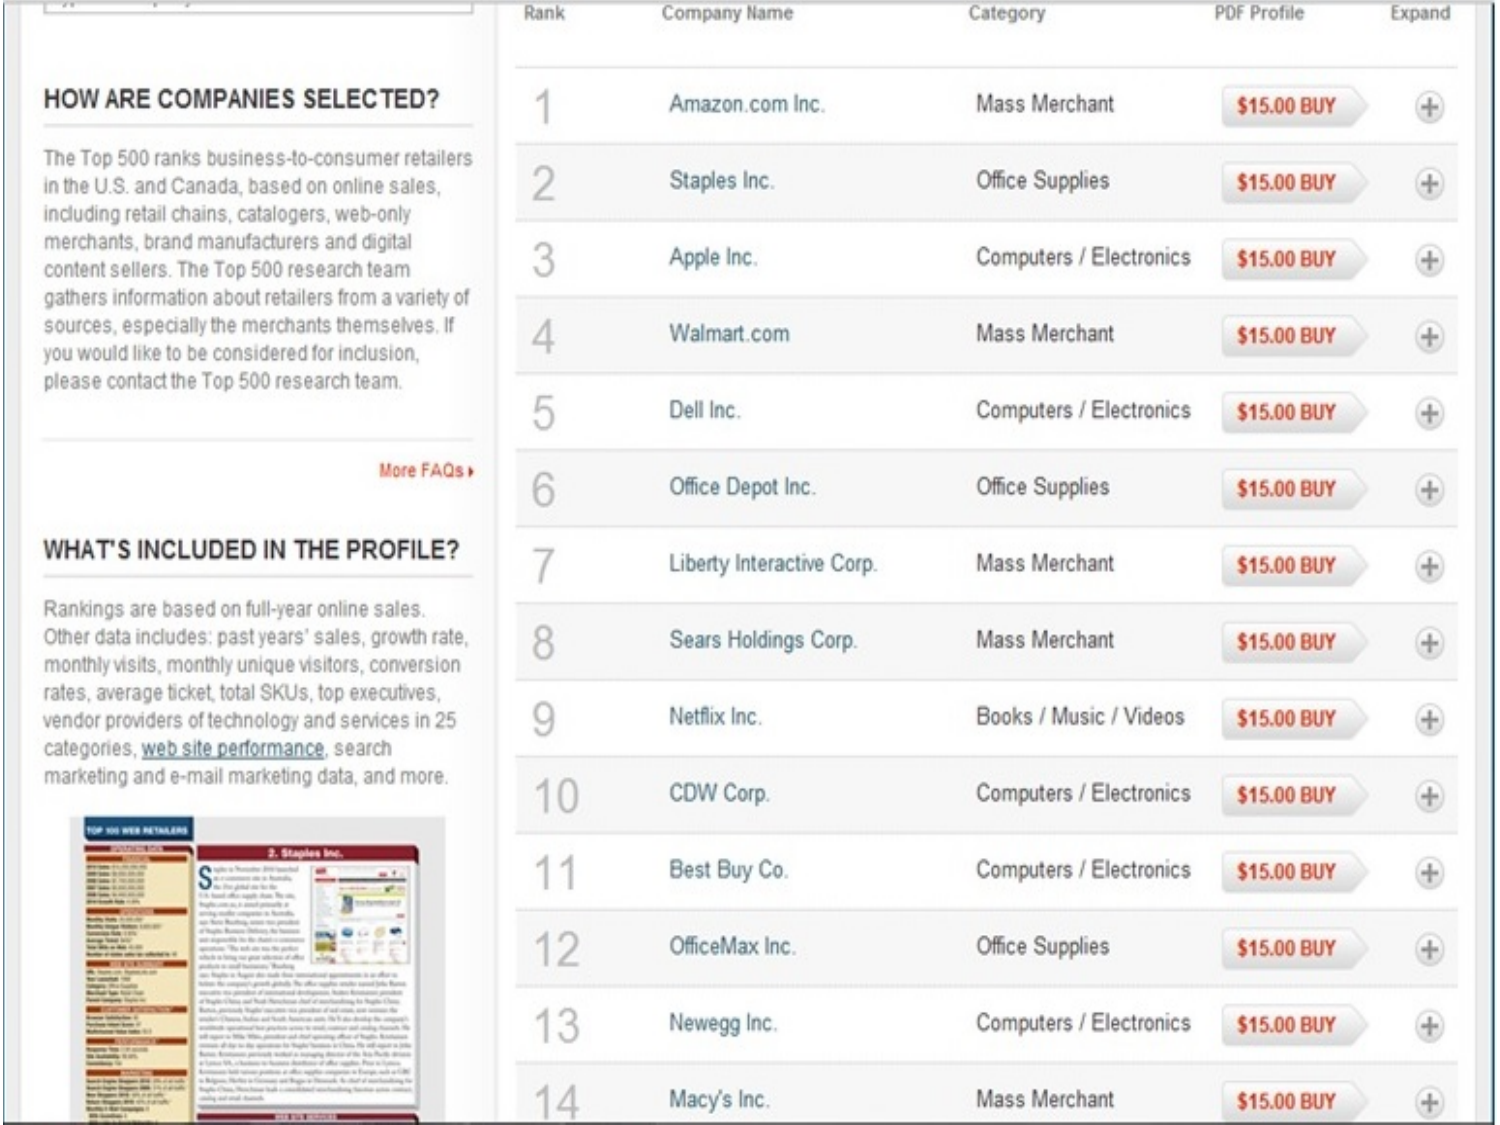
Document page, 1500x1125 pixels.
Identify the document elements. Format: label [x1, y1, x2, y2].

list [2, 0, 1497, 1125]
